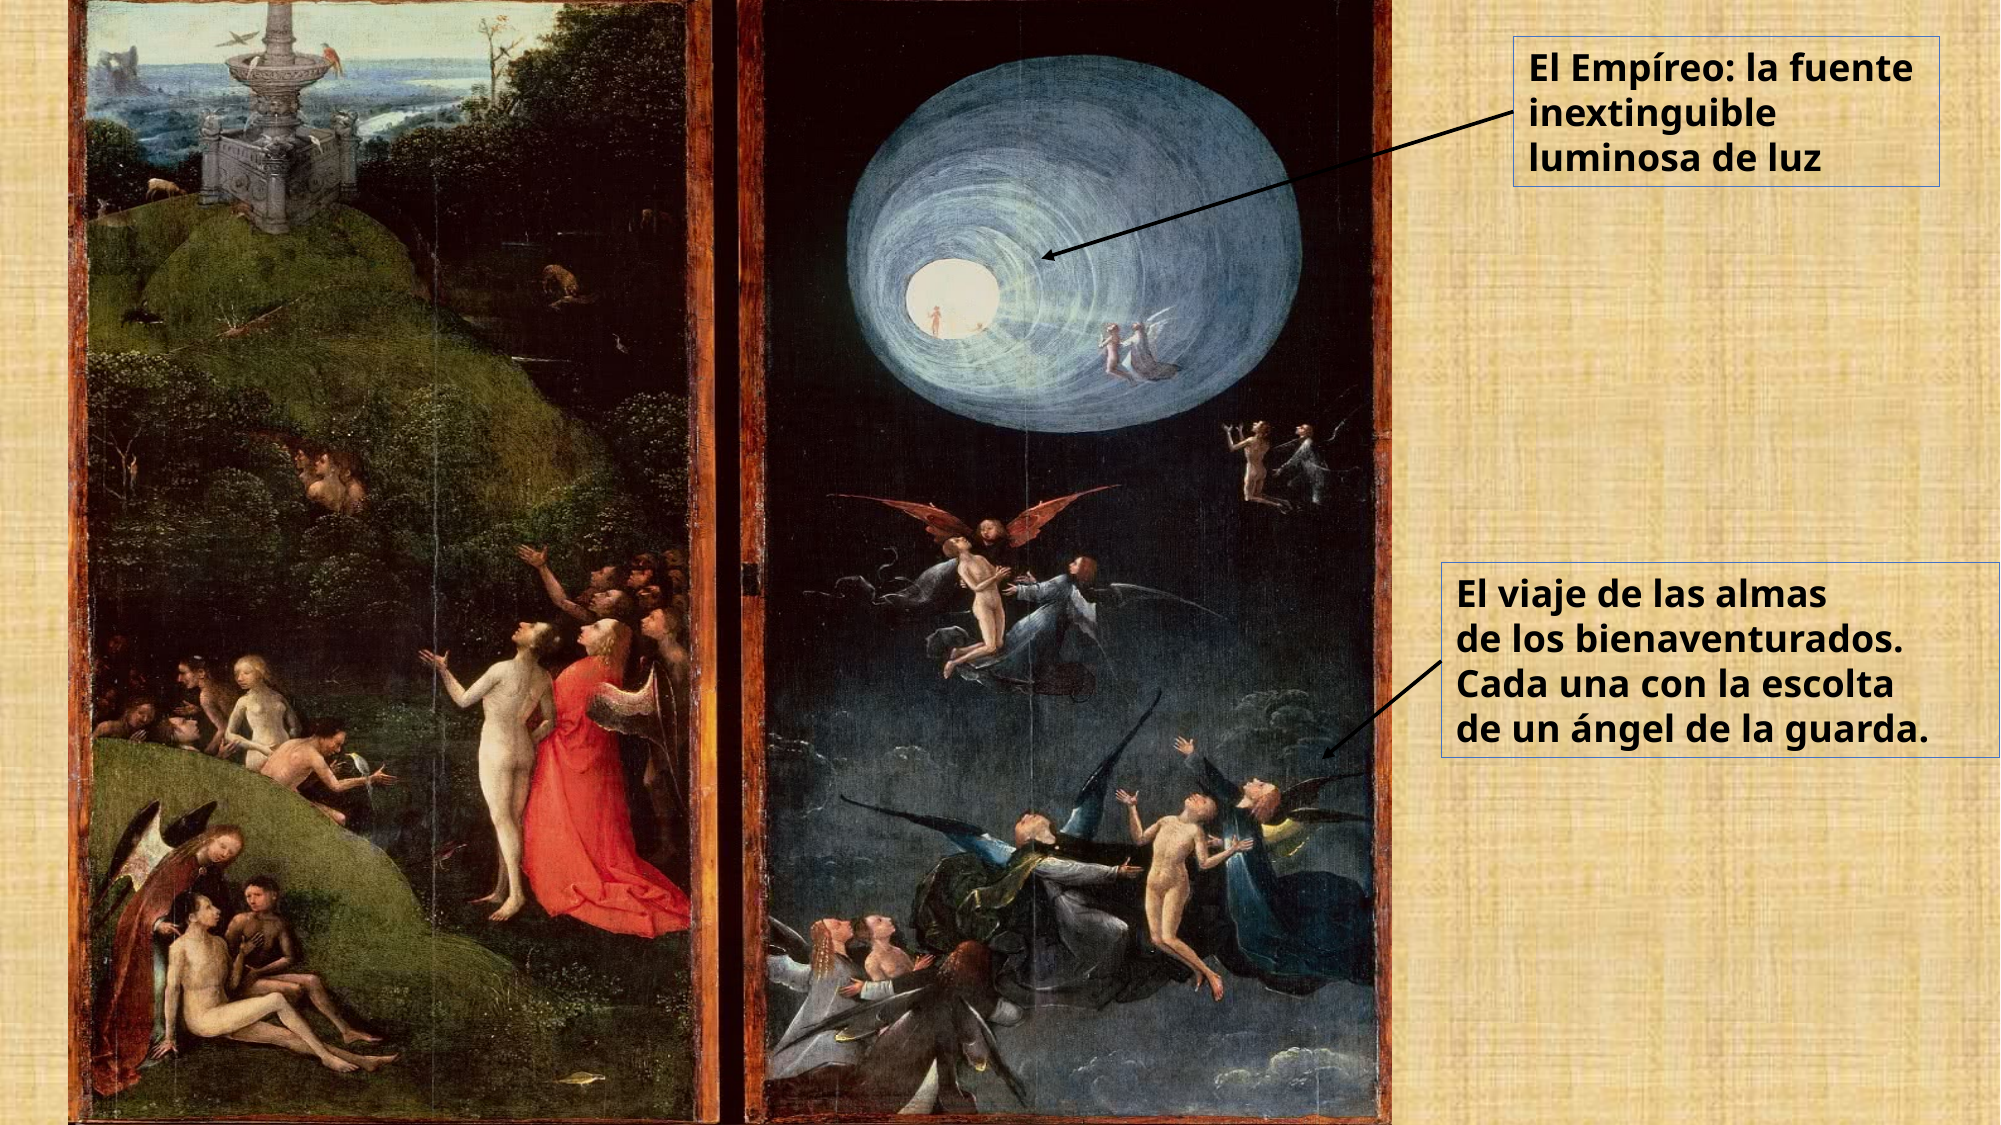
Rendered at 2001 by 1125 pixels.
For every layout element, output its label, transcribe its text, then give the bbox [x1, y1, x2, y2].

picture [0, 0, 2001, 1125]
text_box El Empíreo: la fuente inextinguible luminosa de luz [1513, 36, 1940, 187]
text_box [1321, 660, 1442, 760]
text_box El viaje de las almas de los bienaventurados. Cada una con la escolta de un ángel de la guarda. [1441, 562, 2000, 758]
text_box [1041, 112, 1483, 259]
